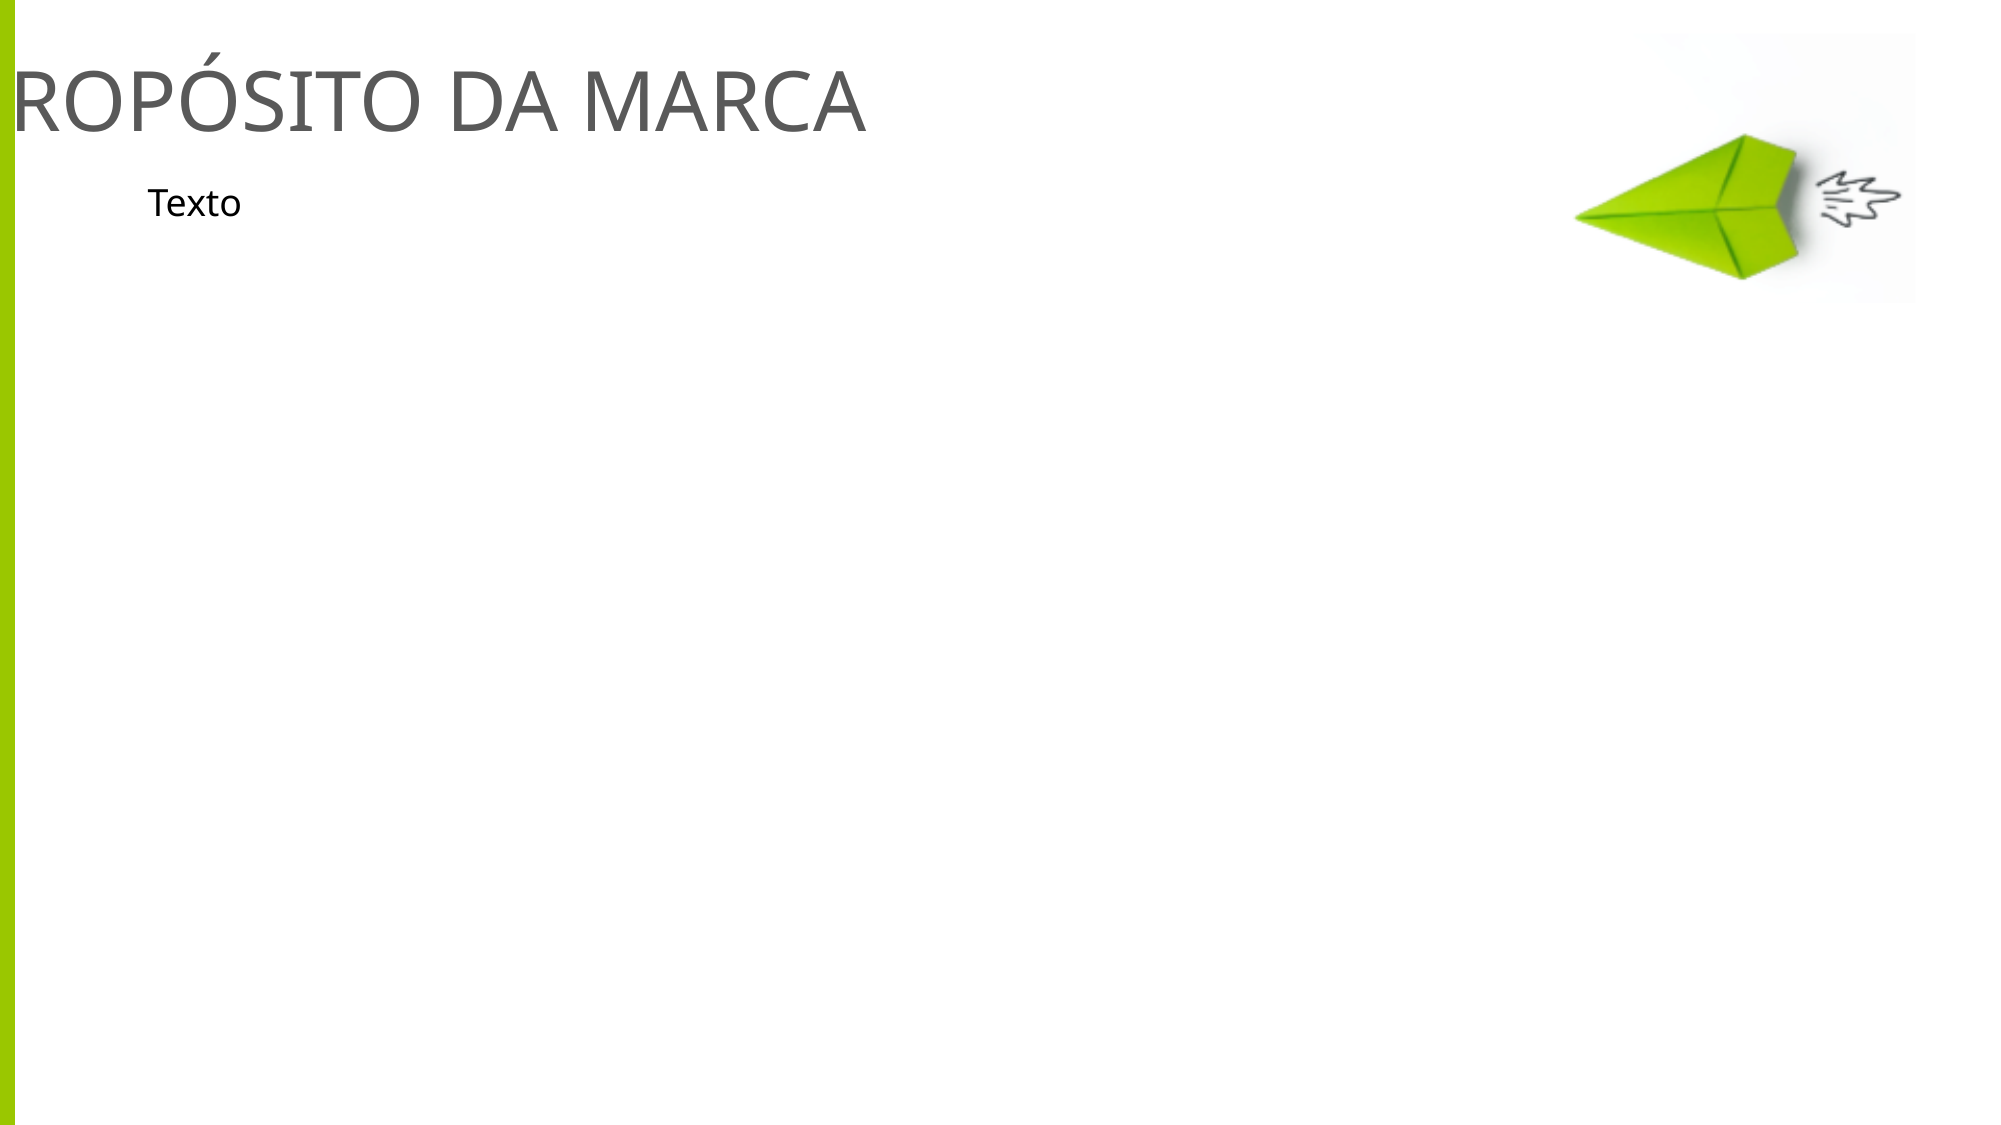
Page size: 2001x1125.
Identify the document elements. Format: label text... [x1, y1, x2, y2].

text_box PROPÓSITO DA MARCA [16, 40, 882, 156]
text_box Texto [132, 171, 1150, 231]
text_box [0, 0, 16, 1125]
picture [1503, 32, 1918, 303]
